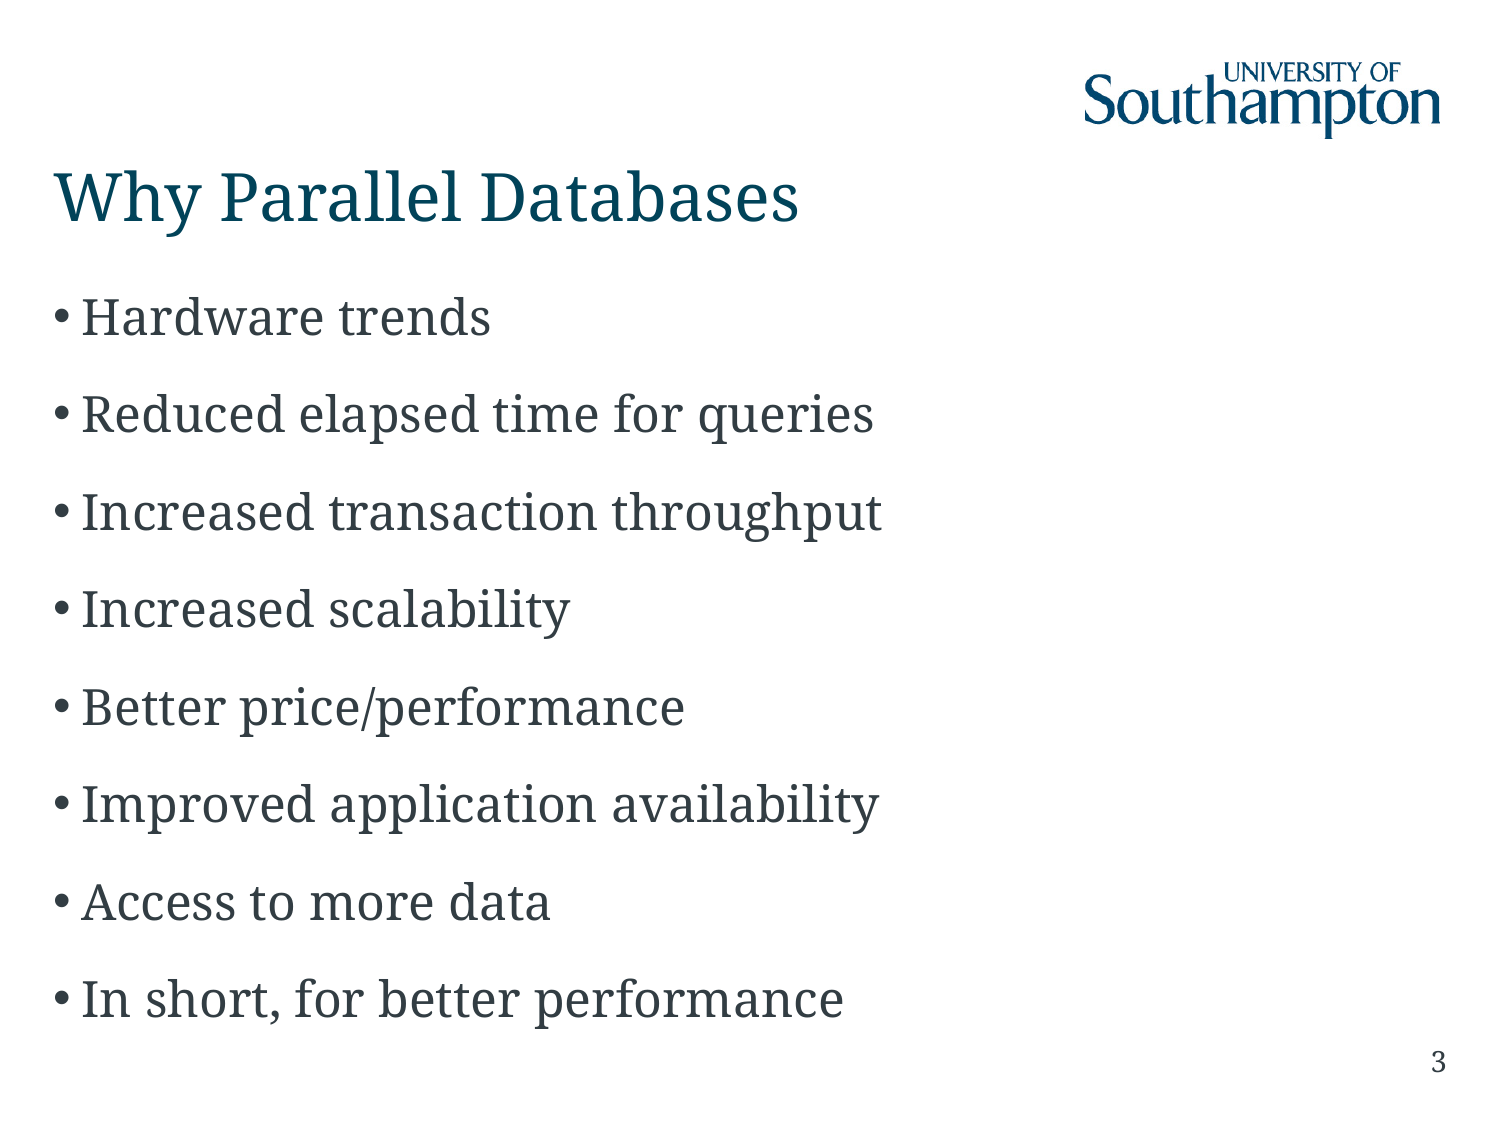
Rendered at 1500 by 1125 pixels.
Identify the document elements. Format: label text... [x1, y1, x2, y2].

title Why Parallel Databases [52, 147, 1448, 255]
picture [1085, 62, 1440, 139]
list Hardware trends Reduced elapsed time for queries Increased transaction throughput Increased scalability Better price/performance Improved application availability Access to more data In short, for better performance [52, 277, 1448, 1011]
slide_number 3 [1159, 1035, 1448, 1088]
